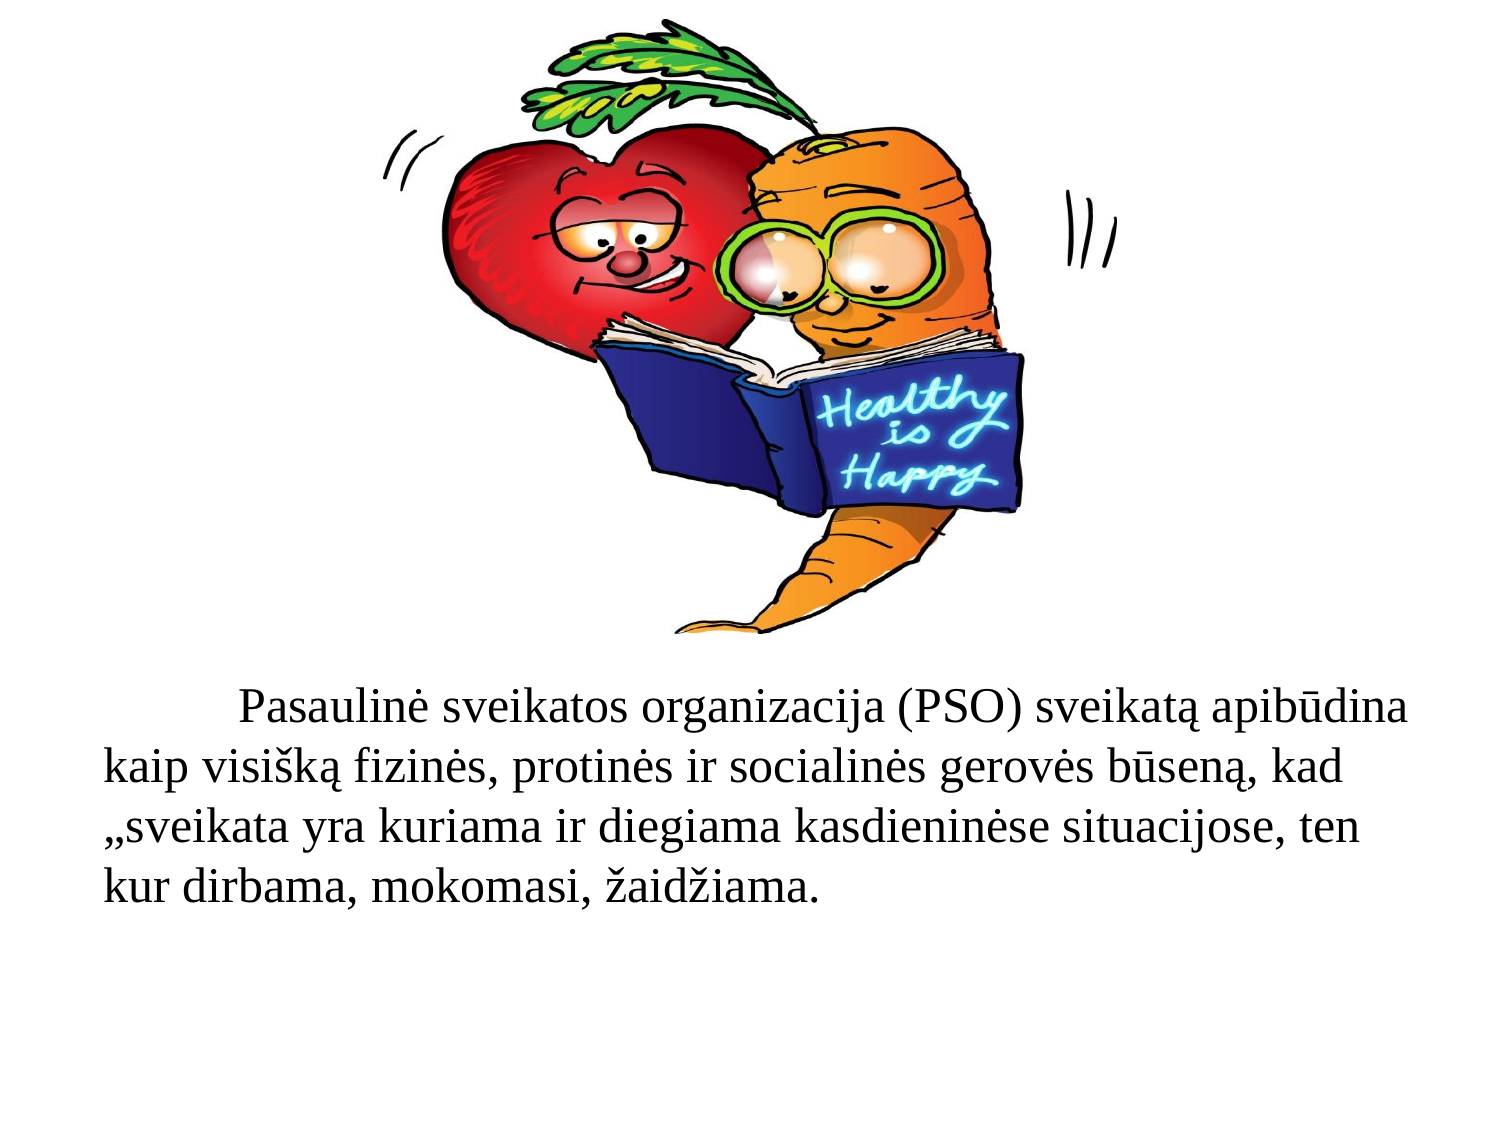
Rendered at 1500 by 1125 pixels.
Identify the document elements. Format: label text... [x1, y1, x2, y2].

title Pasaulinė sveikatos organizacija (PSO) sveikatą apibūdina kaip visišką fizinės, protinės ir socialinės gerovės būseną, kad „sveikata yra kuriama ir diegiama kasdieninėse situacijose, ten kur dirbama, mokomasi, žaidžiama. [88, 751, 1439, 894]
picture [383, 18, 1117, 634]
